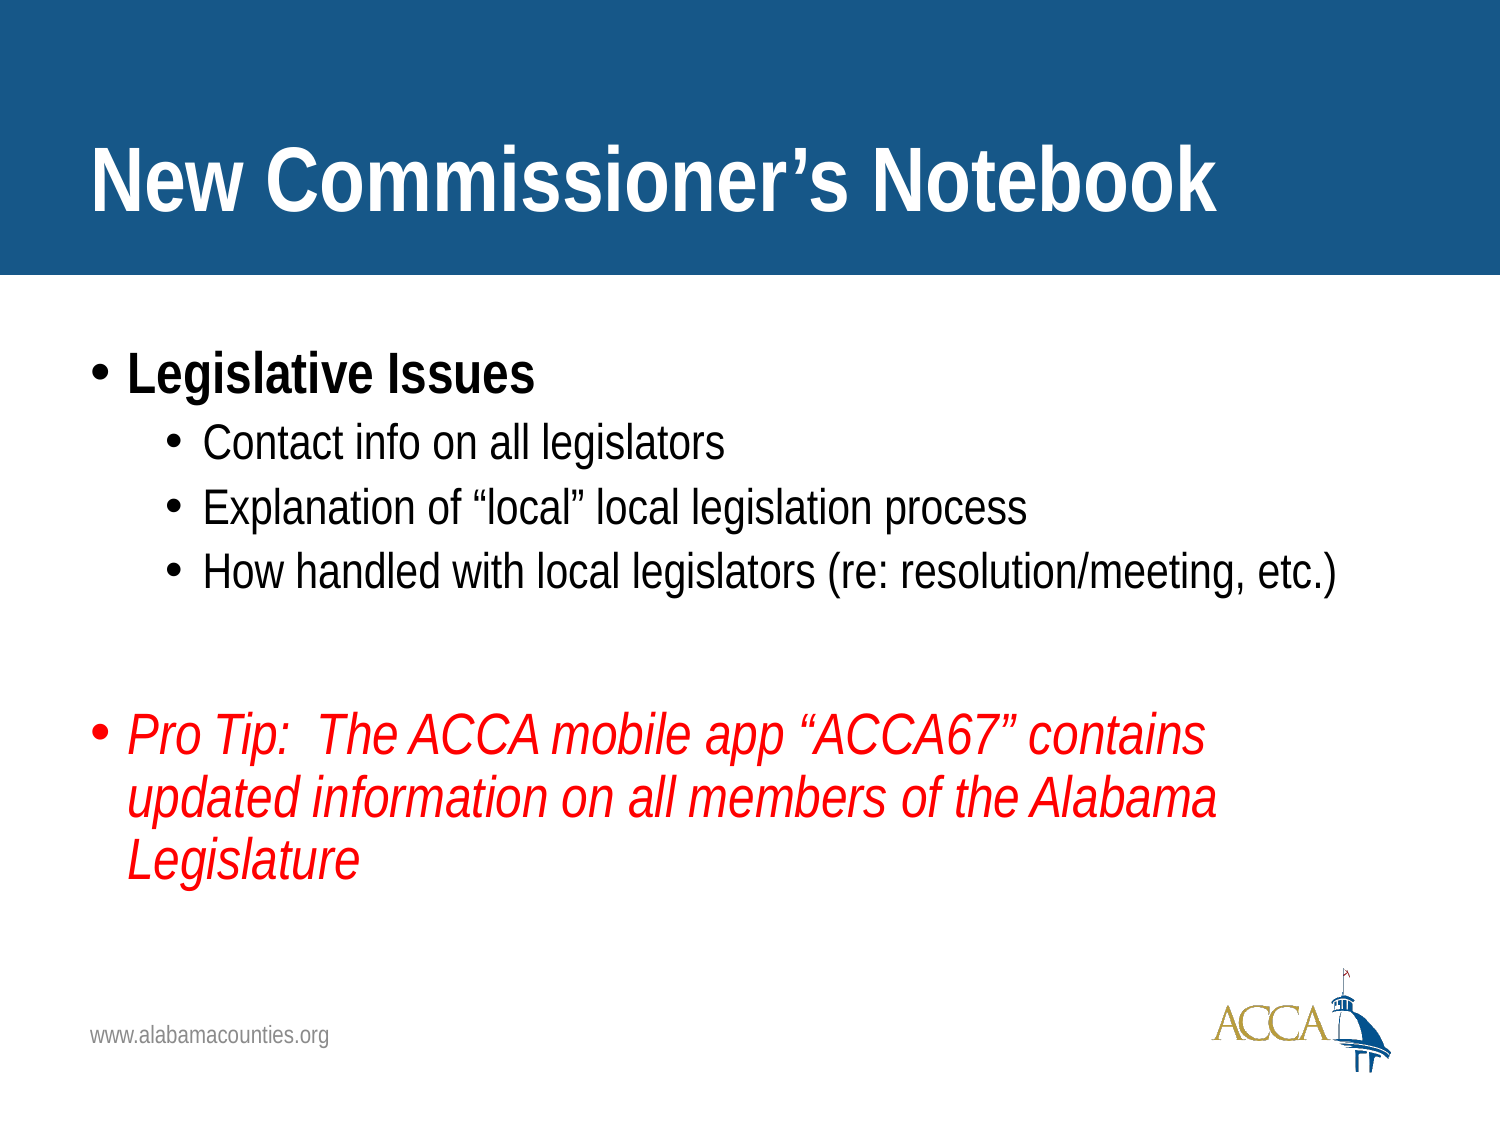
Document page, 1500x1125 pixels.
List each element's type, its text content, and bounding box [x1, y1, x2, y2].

picture [1209, 967, 1393, 1073]
text_box [0, 0, 1500, 276]
text_box Legislative Issues Contact info on all legislators Explanation of “local” local legislation process How handled with local legislators (re: resolution/meeting, etc.) Pro Tip: The ACCA mobile app “ACCA67” contains updated information on all members of the Alabama Legislature [75, 335, 1393, 1049]
text_box New Commissioner’s Notebook [74, 87, 1425, 275]
text_box www.alabamacounties.org [75, 1009, 550, 1088]
